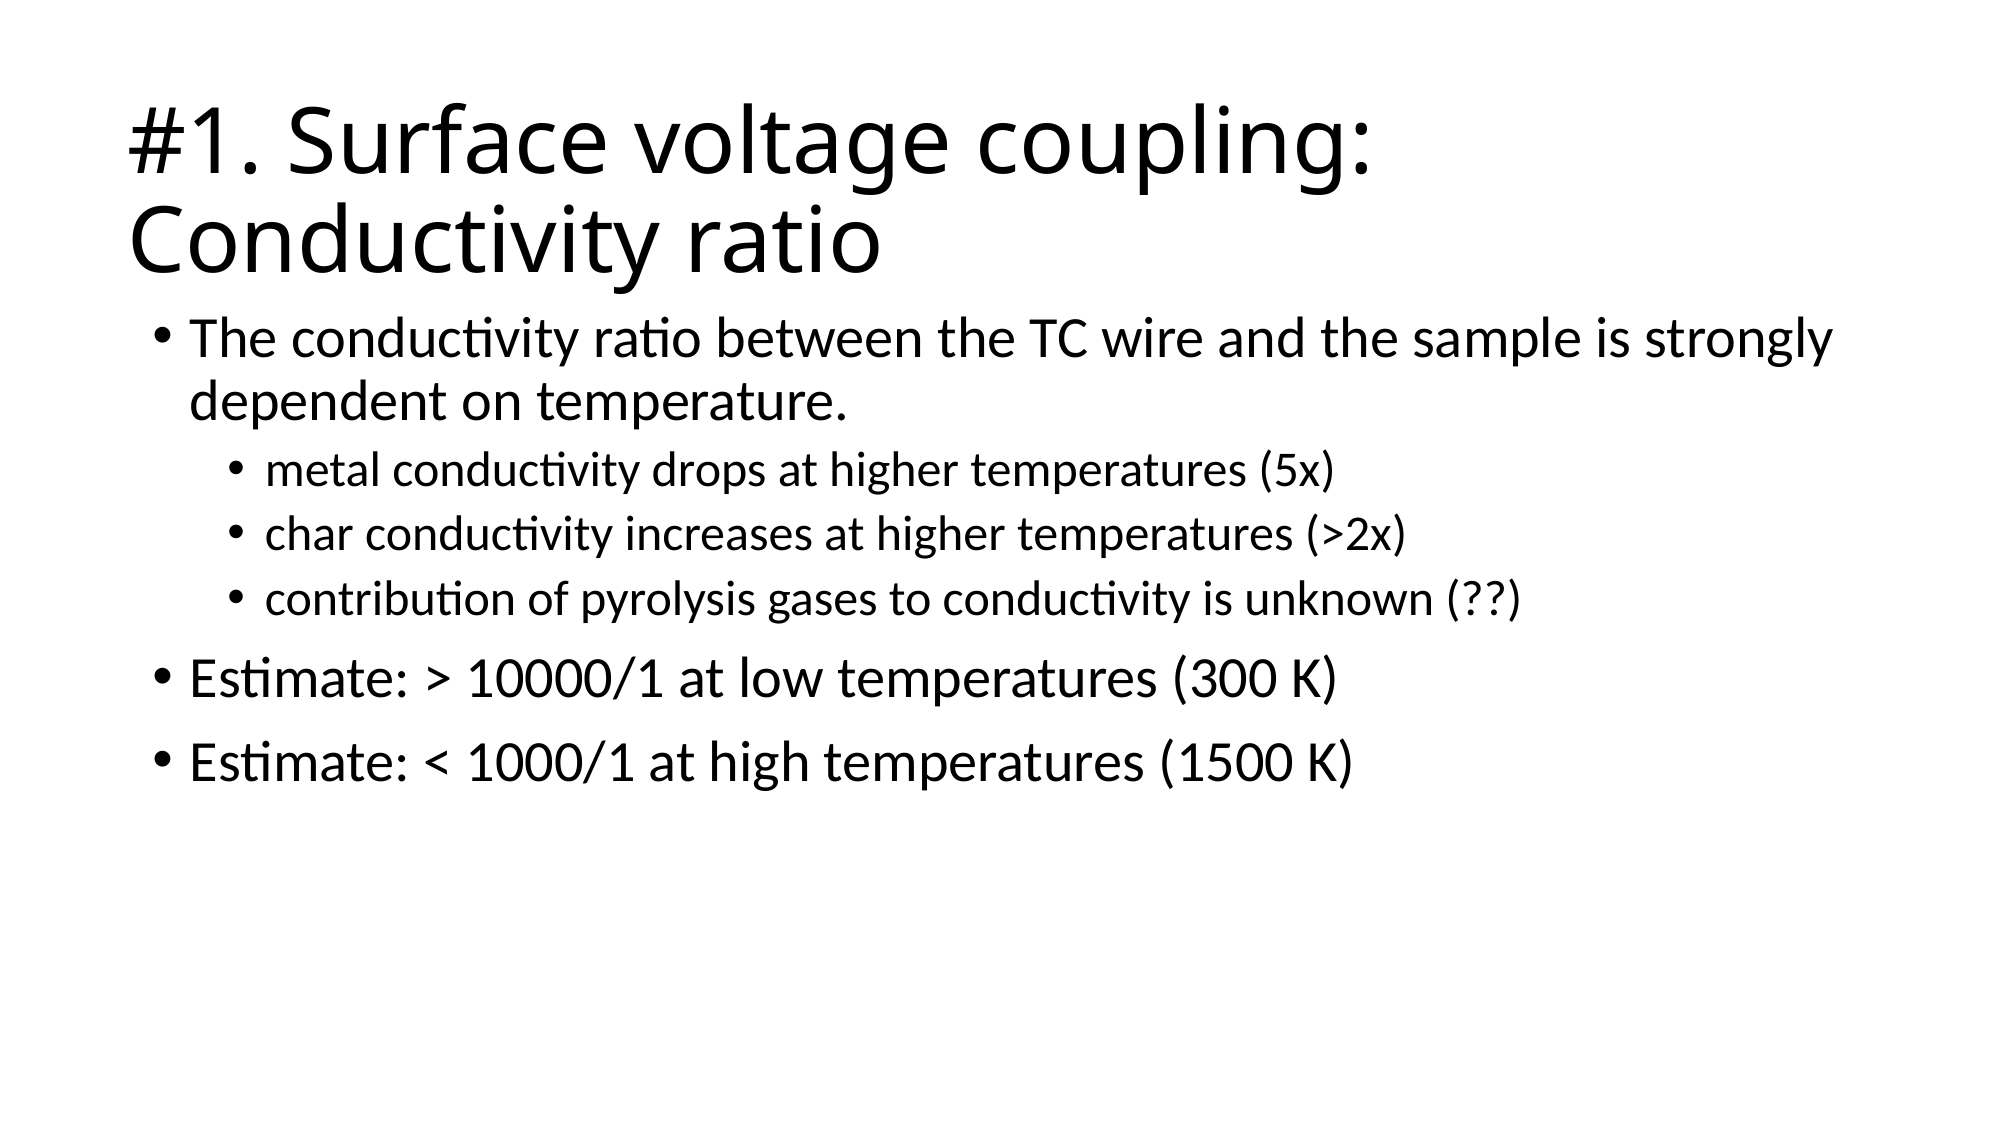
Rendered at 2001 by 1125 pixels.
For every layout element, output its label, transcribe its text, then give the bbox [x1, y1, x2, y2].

list The conductivity ratio between the TC wire and the sample is strongly dependent on temperature. metal conductivity drops at higher temperatures (5x) char conductivity increases at higher temperatures (>2x) contribution of pyrolysis gases to conductivity is unknown (??) Estimate: > 10000/1 at low temperatures (300 K) Estimate: < 1000/1 at high temperatures (1500 K) [137, 303, 1863, 1014]
text_box #1. Surface voltage coupling: Conductivity ratio [112, 84, 1888, 303]
